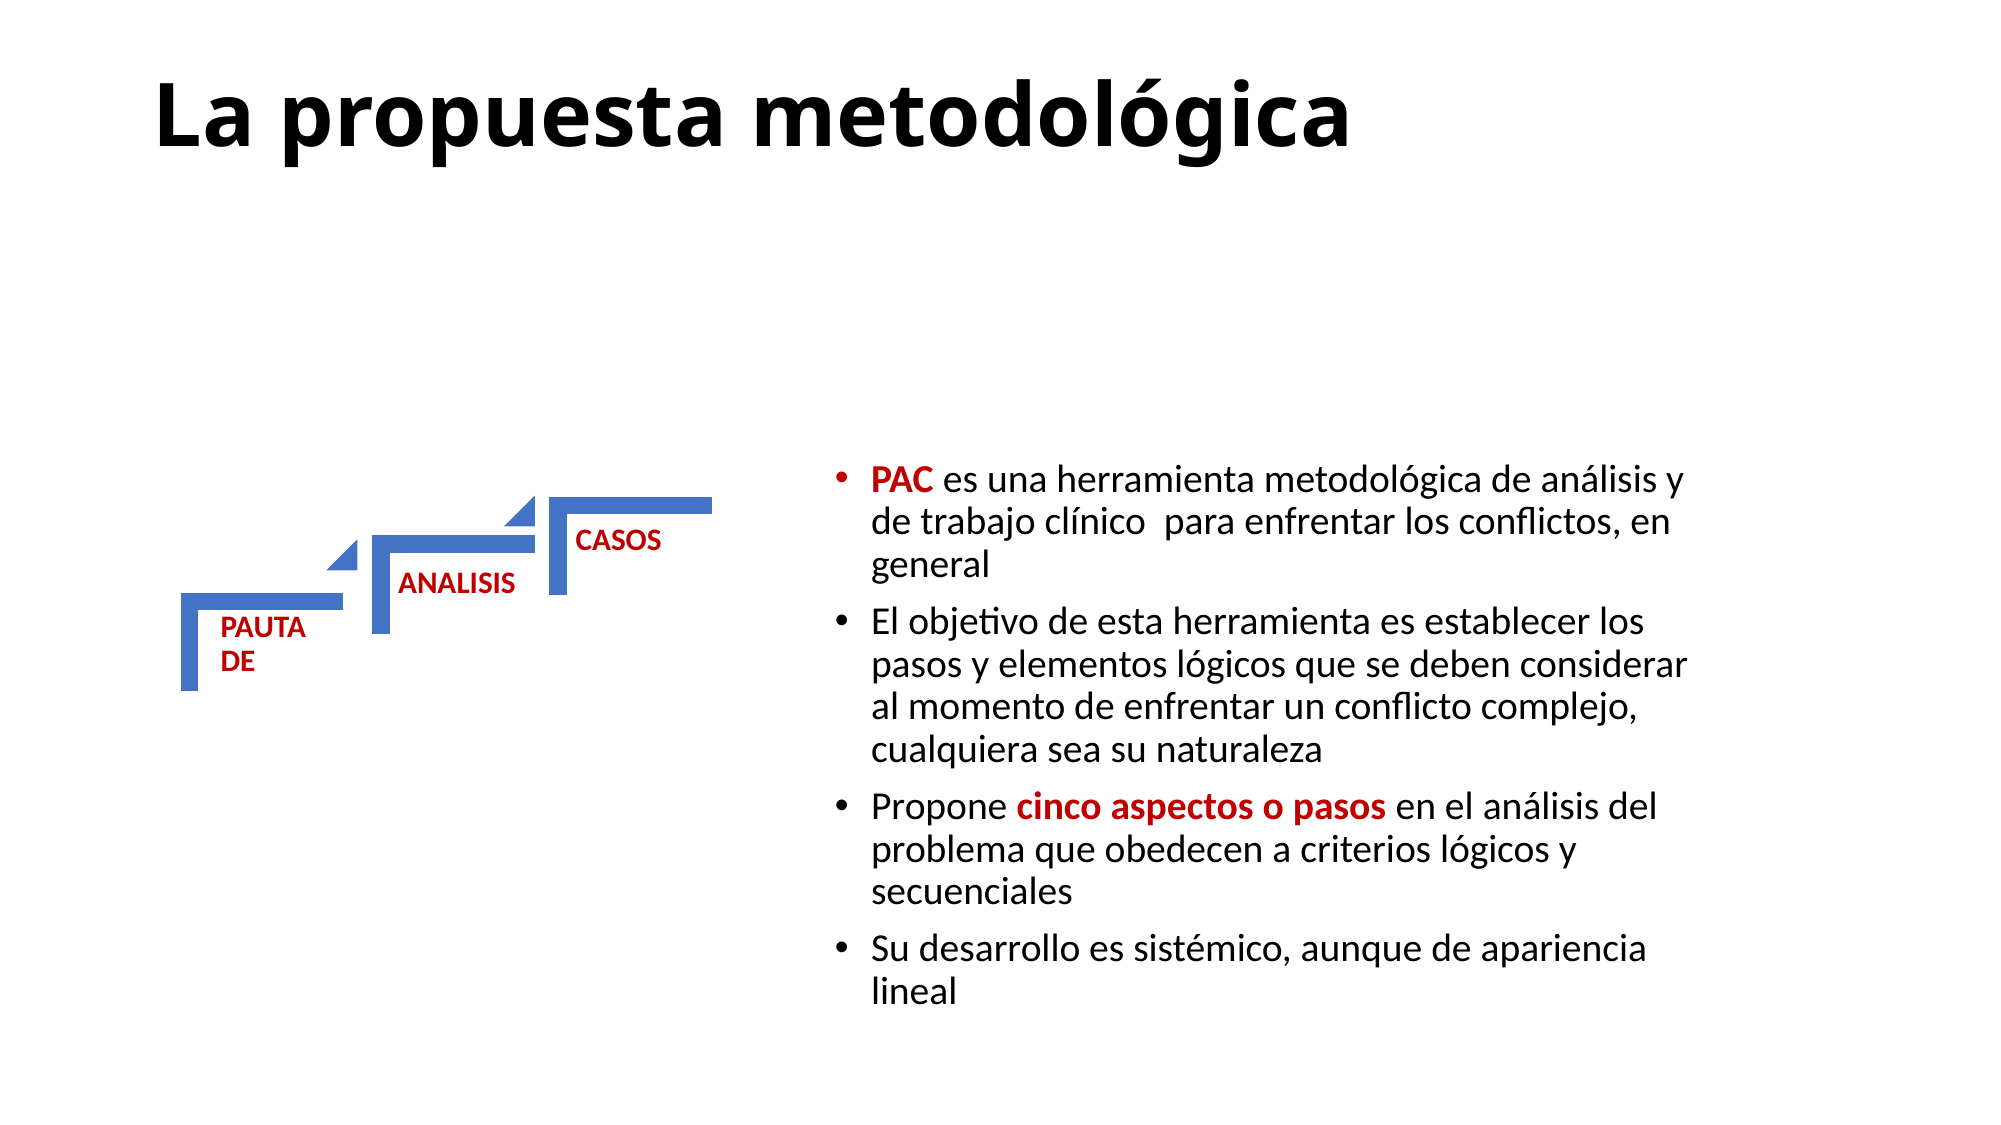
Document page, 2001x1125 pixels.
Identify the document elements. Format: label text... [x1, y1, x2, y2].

title La propuesta metodológica [137, 62, 1863, 280]
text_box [195, 232, 712, 995]
list PAC es una herramienta metodológica de análisis y de trabajo clínico para enfrentar los conflictos, en general El objetivo de esta herramienta es establecer los pasos y elementos lógicos que se deben considerar al momento de enfrentar un conflicto complejo, cualquiera sea su naturaleza Propone cinco aspectos o pasos en el análisis del problema que obedecen a criterios lógicos y secuenciales Su desarrollo es sistémico, aunque de apariencia lineal [819, 332, 1721, 1028]
